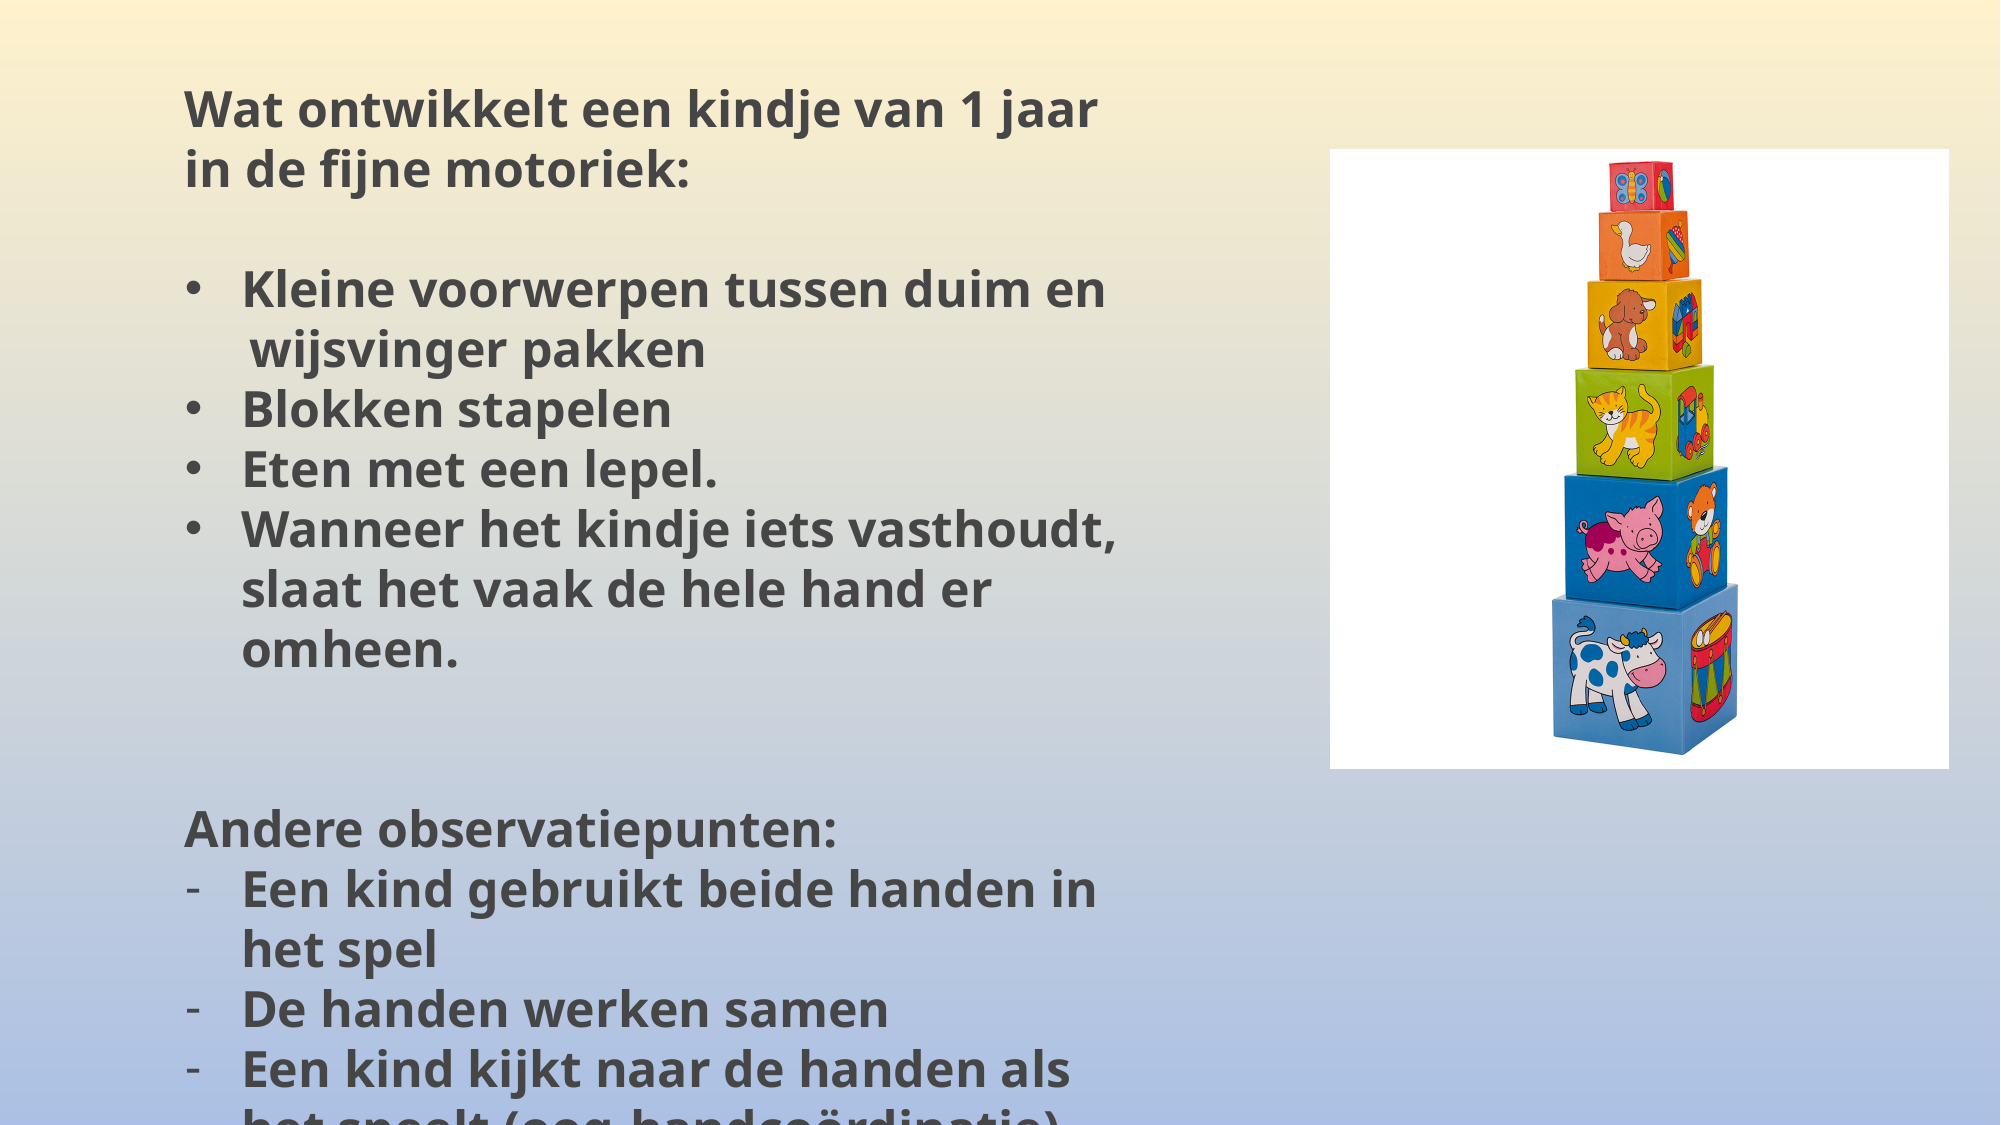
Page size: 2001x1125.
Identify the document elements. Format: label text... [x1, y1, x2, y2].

text_box Wat ontwikkelt een kindje van 1 jaar in de fijne motoriek: Kleine voorwerpen tussen duim en wijsvinger pakken Blokken stapelen Eten met een lepel. Wanneer het kindje iets vasthoudt, slaat het vaak de hele hand er omheen. Andere observatiepunten: Een kind gebruikt beide handen in het spel De handen werken samen Een kind kijkt naar de handen als het speelt (oog-handcoördinatie) [169, 70, 1170, 1125]
picture [1329, 149, 1949, 769]
